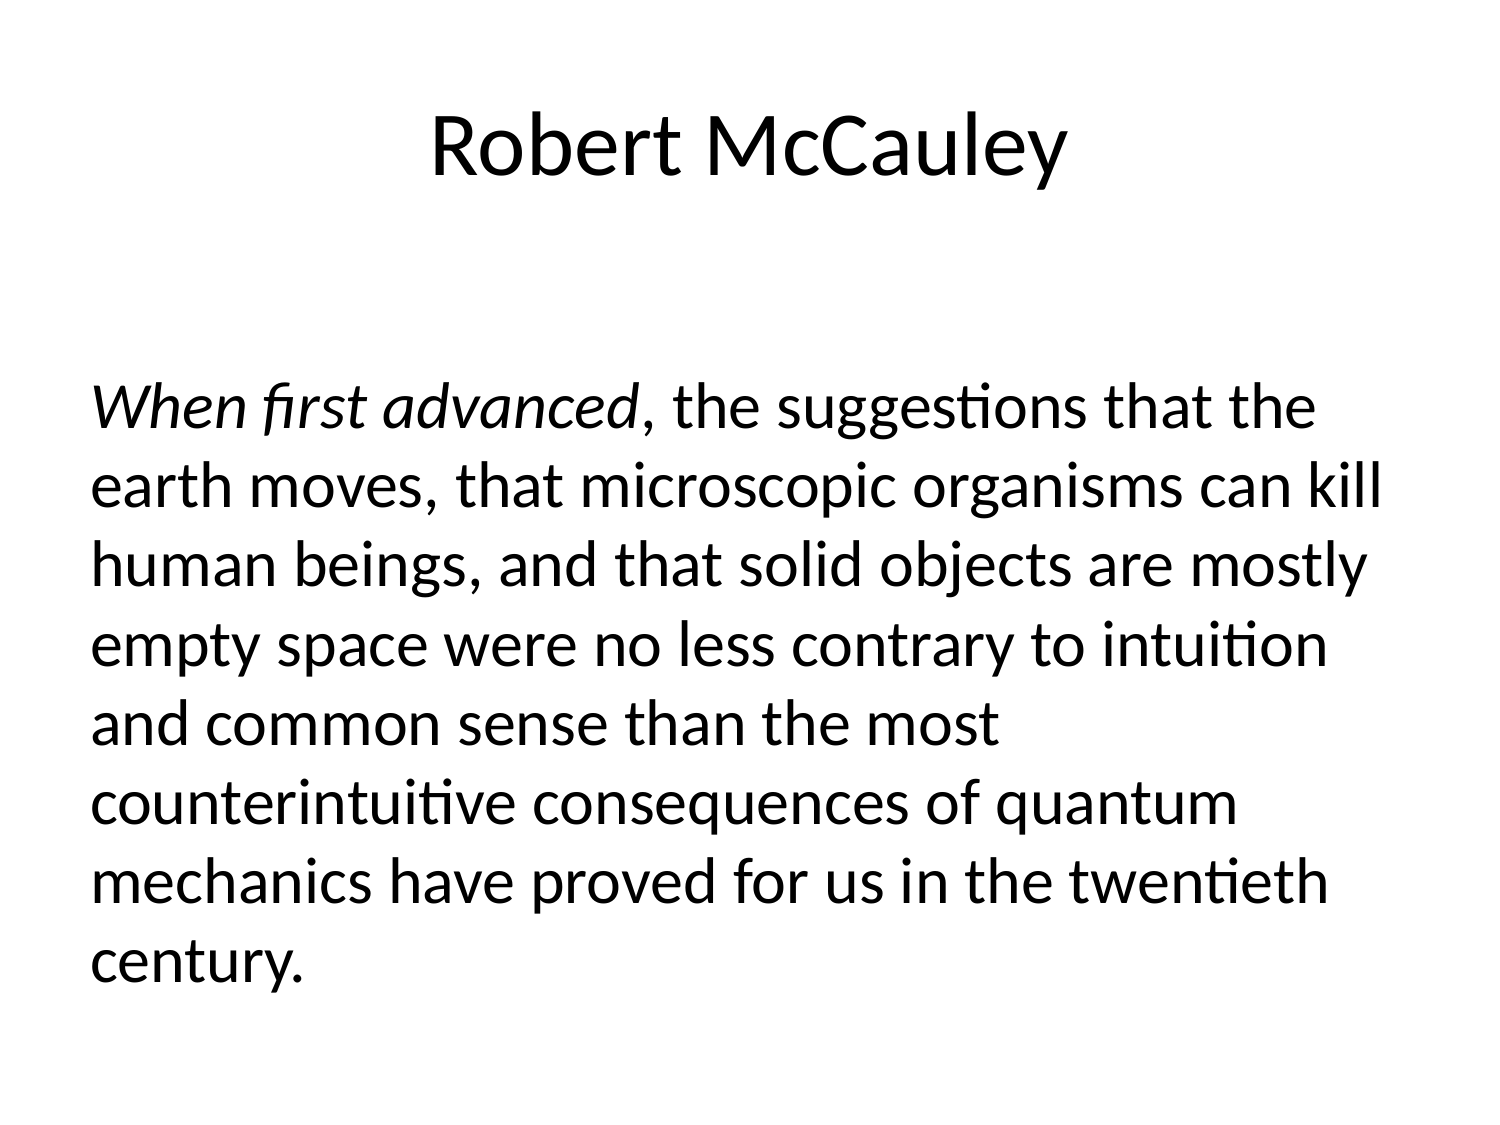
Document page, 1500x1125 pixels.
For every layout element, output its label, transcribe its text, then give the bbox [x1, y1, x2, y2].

list When first advanced, the suggestions that the earth moves, that microscopic organisms can kill human beings, and that solid objects are mostly empty space were no less contrary to intuition and common sense than the most counterintuitive consequences of quantum mechanics have proved for us in the twentieth century. [75, 262, 1425, 1005]
title Robert McCauley [75, 45, 1425, 233]
